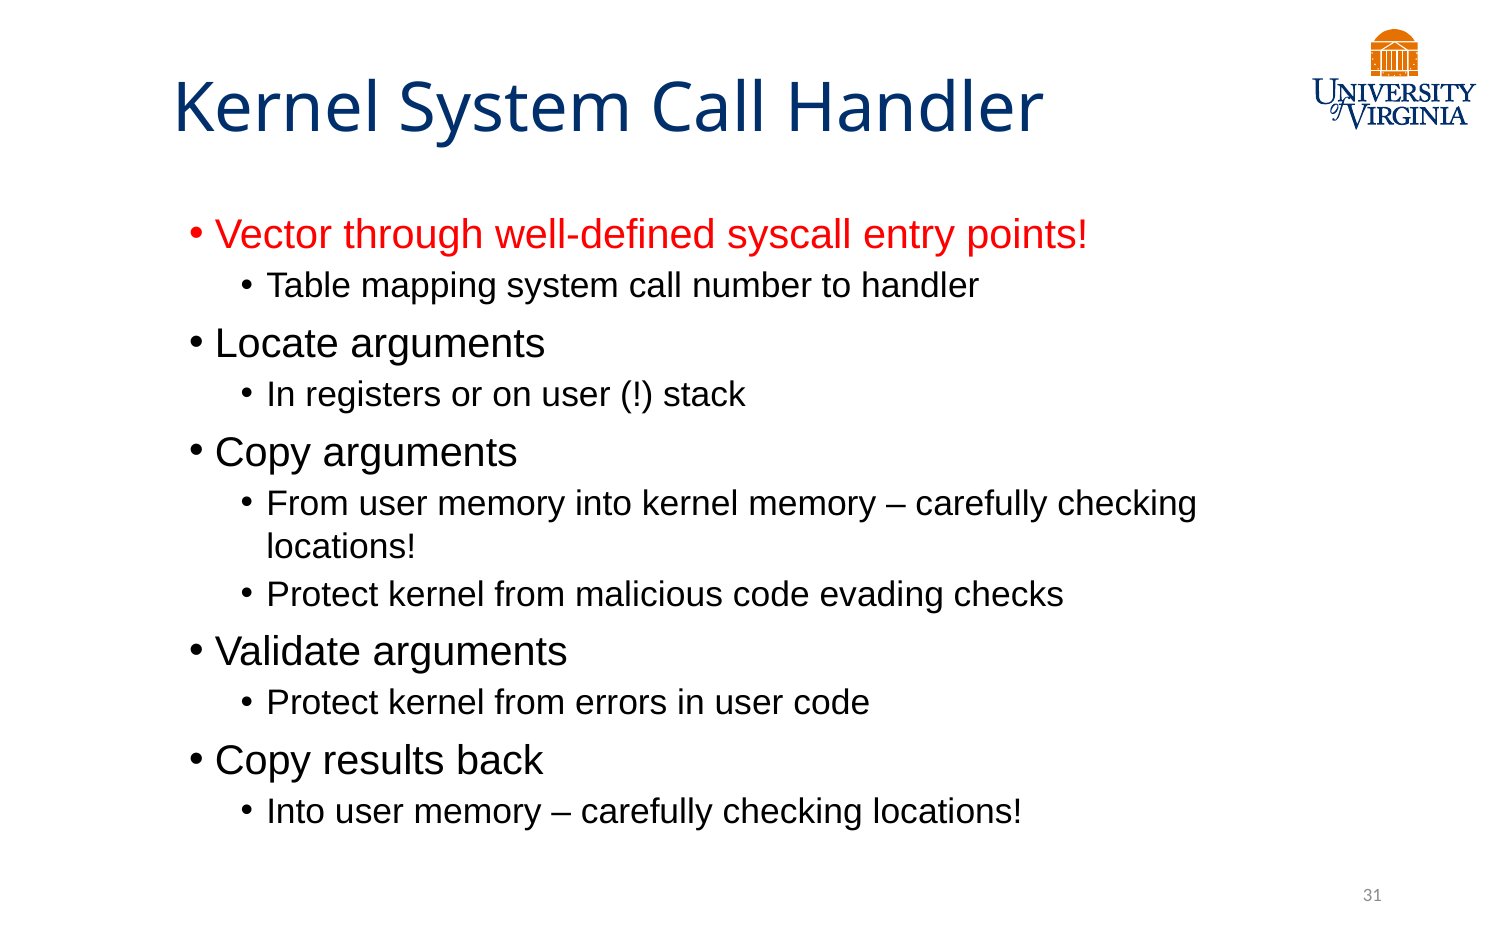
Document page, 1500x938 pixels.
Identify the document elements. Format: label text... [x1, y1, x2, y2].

slide_number 31 [1059, 868, 1397, 919]
title Kernel System Call Handler [157, 18, 1236, 200]
list Vector through well-defined syscall entry points! Table mapping system call number to handler Locate arguments In registers or on user (!) stack Copy arguments From user memory into kernel memory – carefully checking locations! Protect kernel from malicious code evading checks Validate arguments Protect kernel from errors in user code Copy results back Into user memory – carefully checking locations! [174, 199, 1289, 845]
